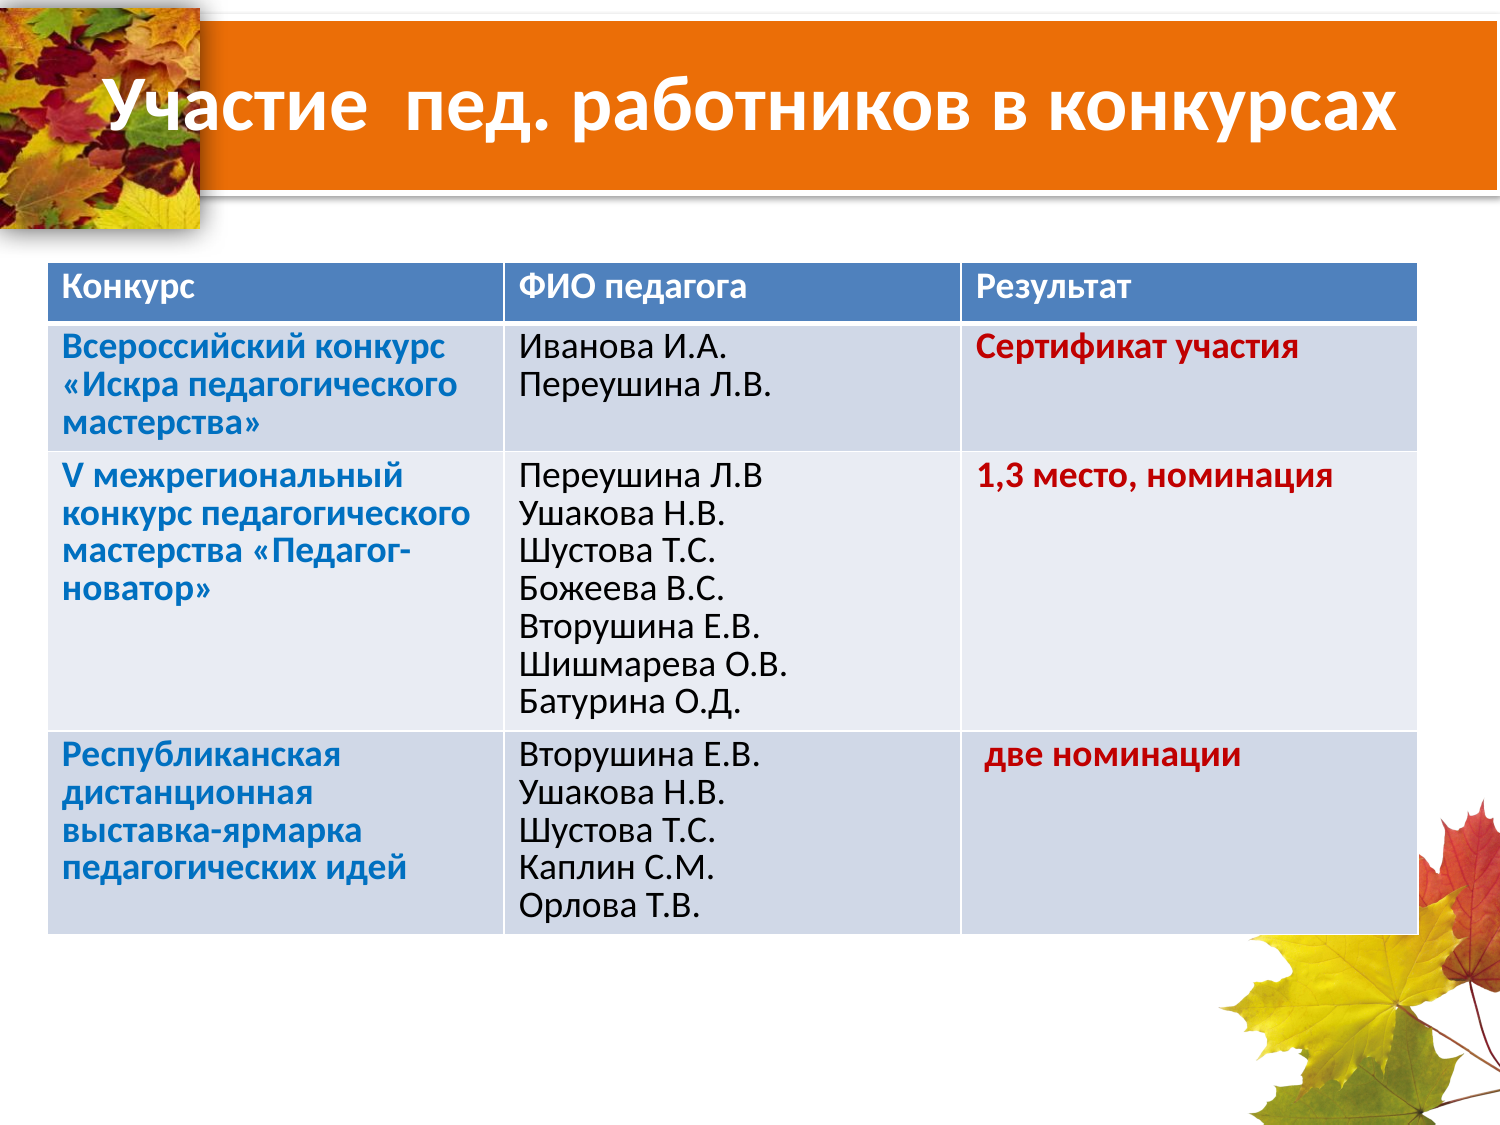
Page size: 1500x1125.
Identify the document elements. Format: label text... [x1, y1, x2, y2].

title Участие пед. работников в конкурсах [0, 8, 1500, 189]
table_cell 1,3 место, номинация [962, 452, 1417, 730]
table_cell Всероссийский конкурс «Искра педагогического мастерства» [48, 326, 503, 451]
table_cell Республиканская дистанционная выставка-ярмарка педагогических идей [48, 732, 503, 934]
table_header Результат [962, 263, 1417, 321]
table_cell Сертификат участия [962, 326, 1417, 451]
table_cell Переушина Л.В Ушакова Н.В. Шустова Т.С. Божеева В.С. Вторушина Е.В. Шишмарева О.В. Батурина О.Д. [505, 452, 960, 730]
table_cell Вторушина Е.В. Ушакова Н.В. Шустова Т.С. Каплин С.М. Орлова Т.В. [505, 732, 960, 934]
table_header ФИО педагога [505, 263, 960, 321]
picture [0, 189, 200, 229]
picture [1218, 796, 1500, 1125]
table_cell две номинации [962, 732, 1417, 934]
table_cell Иванова И.А. Переушина Л.В. [505, 326, 960, 451]
table_header Конкурс [48, 263, 503, 321]
table_cell V межрегиональный конкурс педагогического мастерства «Педагог-новатор» [48, 452, 503, 730]
